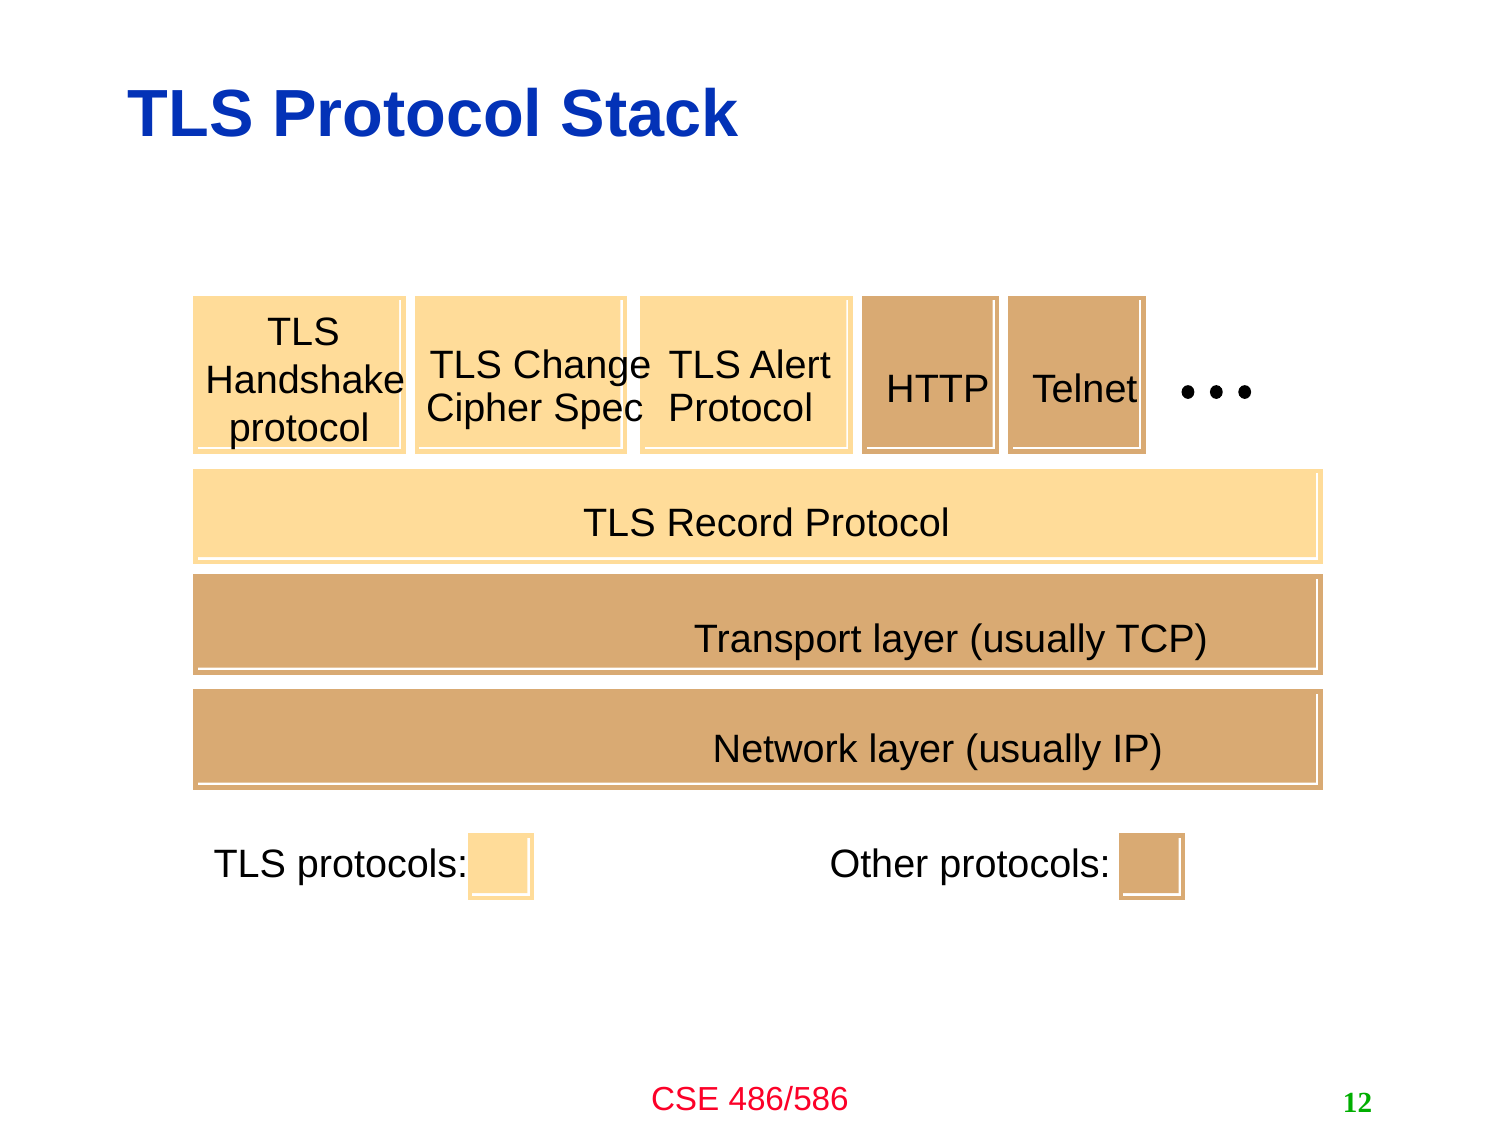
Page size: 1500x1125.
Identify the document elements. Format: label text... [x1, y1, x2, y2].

slide_number 12 [1074, 1076, 1388, 1125]
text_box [194, 297, 1321, 899]
title TLS Protocol Stack [112, 53, 1310, 176]
